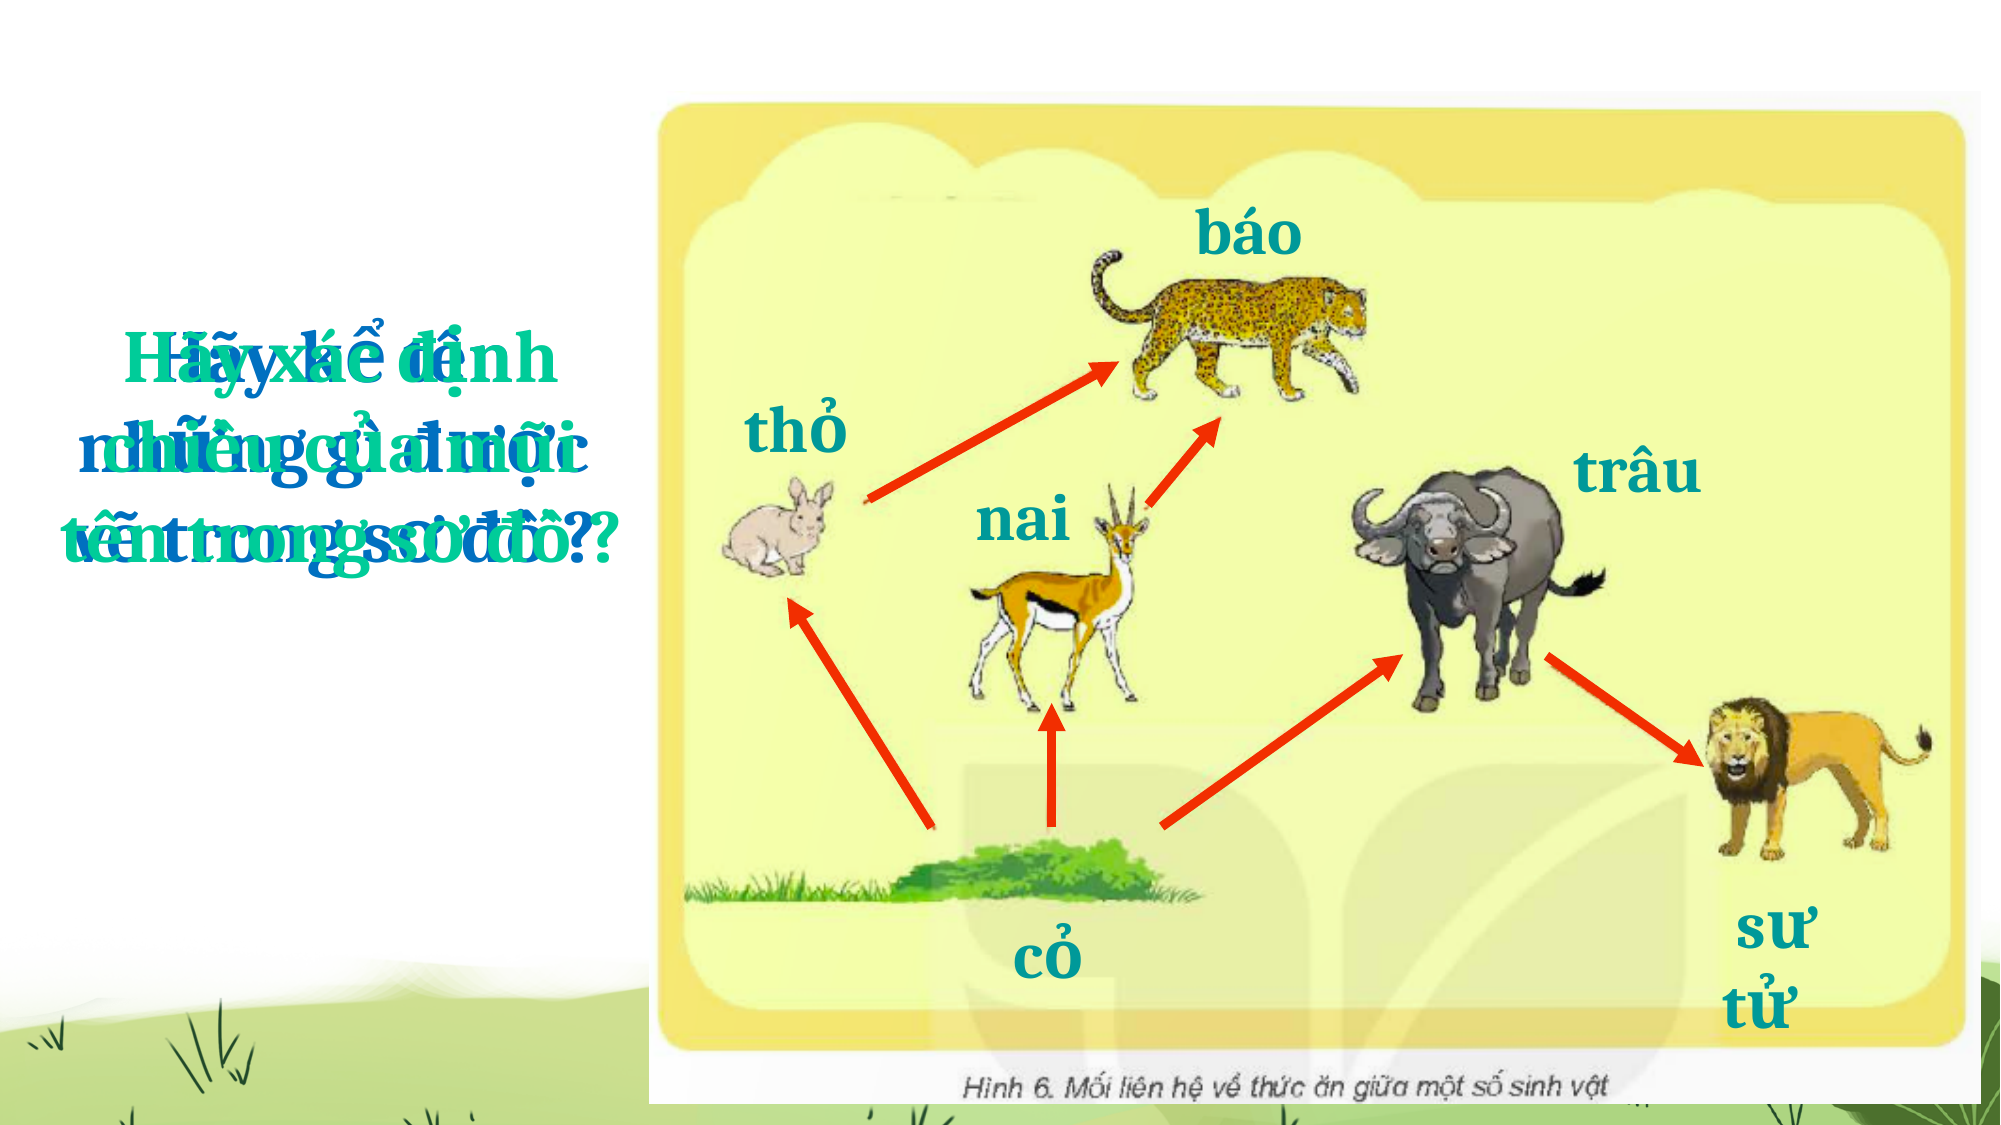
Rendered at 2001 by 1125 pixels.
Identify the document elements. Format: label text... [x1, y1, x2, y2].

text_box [868, 361, 1120, 500]
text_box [786, 597, 932, 828]
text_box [1148, 417, 1221, 505]
text_box Hãy xác định chiều của mũi tên trong sơ đồ ? [30, 300, 649, 586]
picture [0, 91, 2000, 1125]
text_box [1546, 655, 1705, 767]
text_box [1161, 654, 1404, 827]
